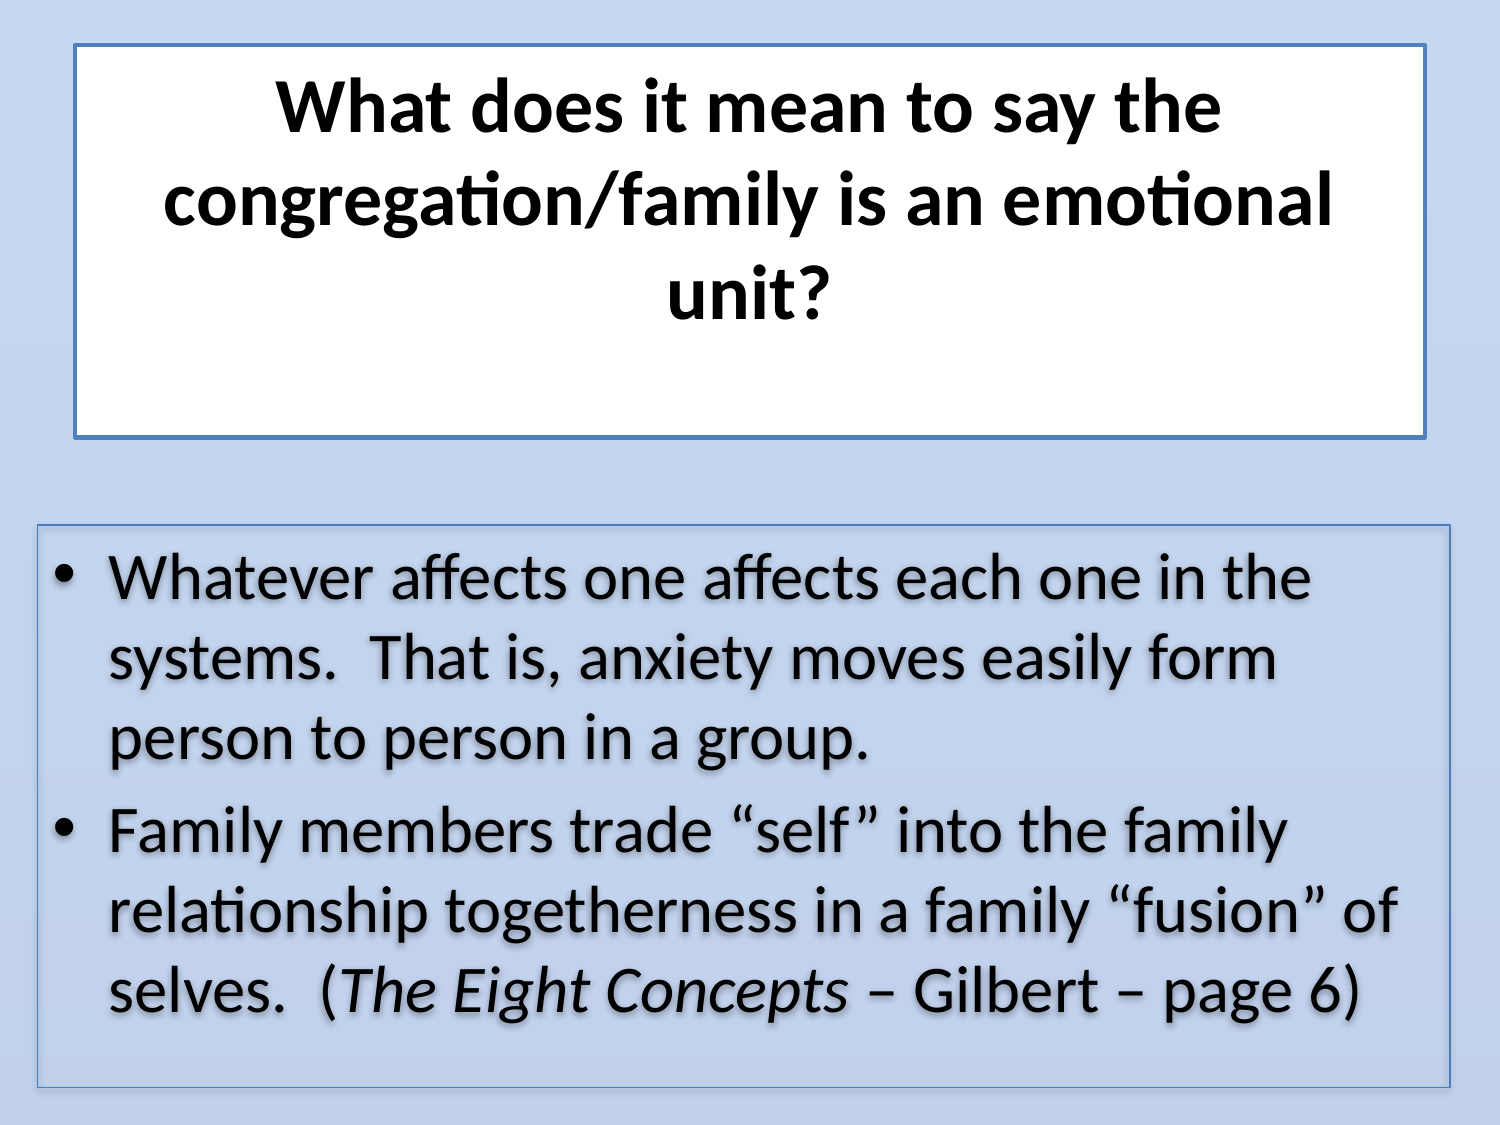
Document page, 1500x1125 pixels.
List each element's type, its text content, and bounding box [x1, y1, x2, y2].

list Whatever affects one affects each one in the systems. That is, anxiety moves easily form person to person in a group. Family members trade “self” into the family relationship togetherness in a family “fusion” of selves. (The Eight Concepts – Gilbert – page 6) [37, 524, 1451, 1088]
title What does it mean to say the congregation/family is an emotional unit? [73, 43, 1427, 440]
